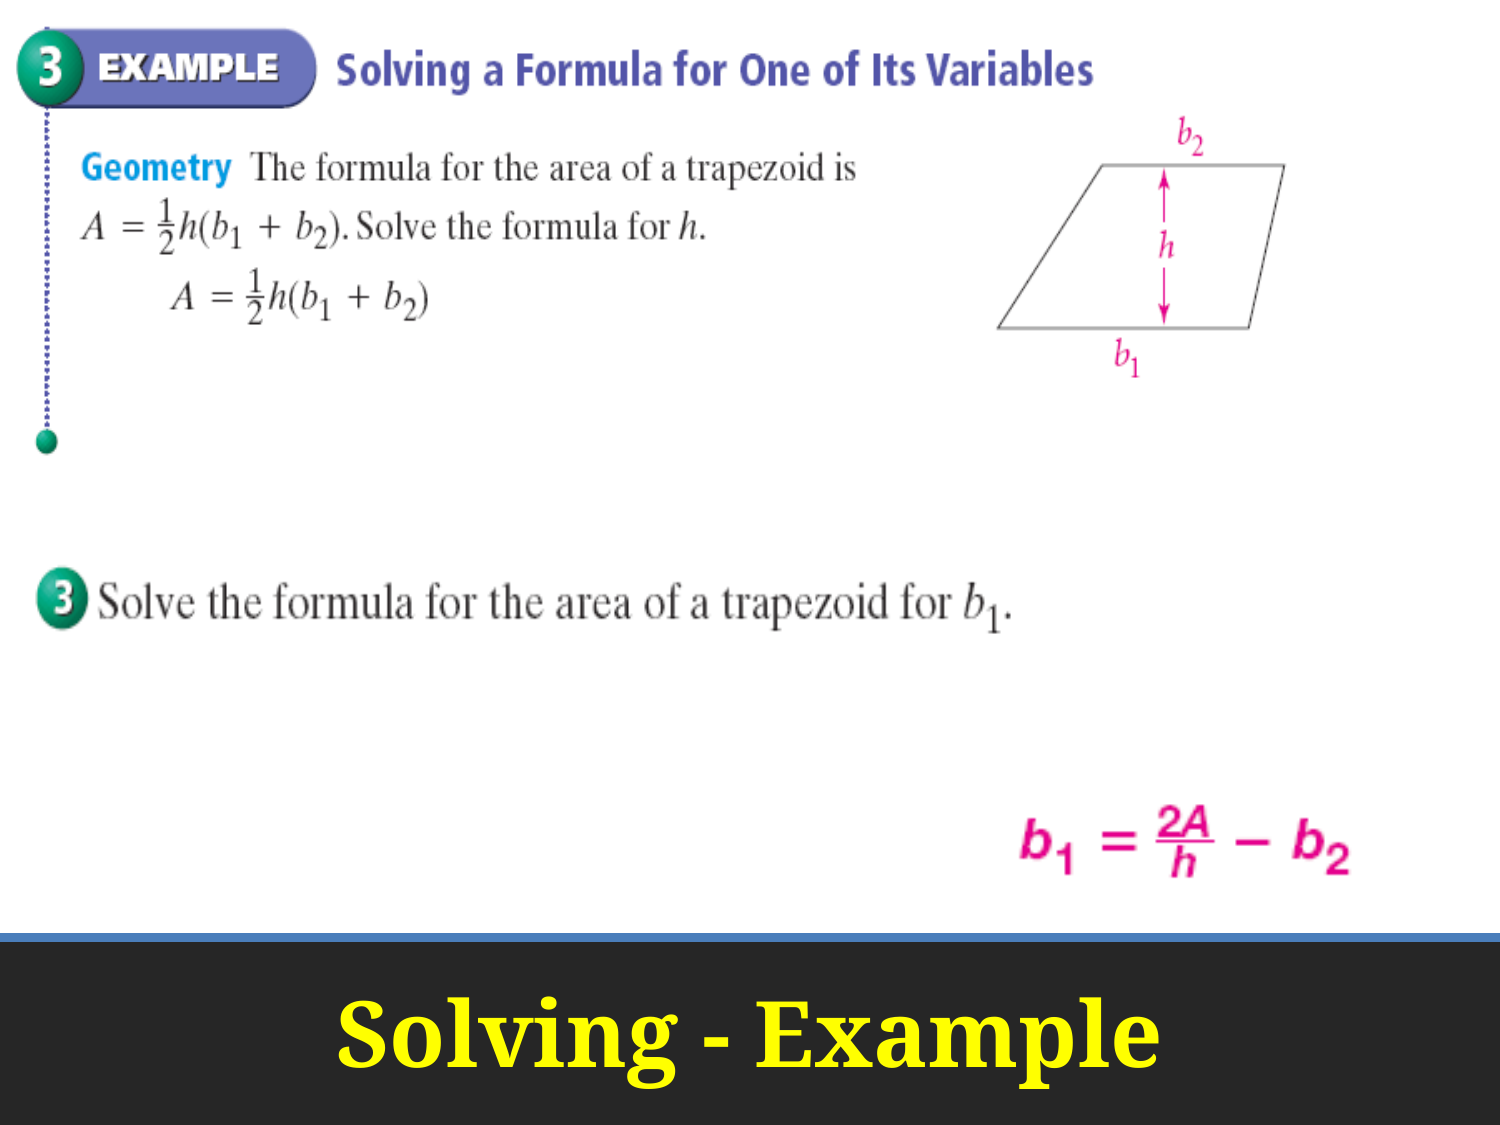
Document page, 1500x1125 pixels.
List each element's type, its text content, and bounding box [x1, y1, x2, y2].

picture [999, 778, 1381, 905]
picture [24, 537, 1021, 663]
picture [0, 0, 1301, 486]
title Solving - Example [37, 937, 1463, 1125]
